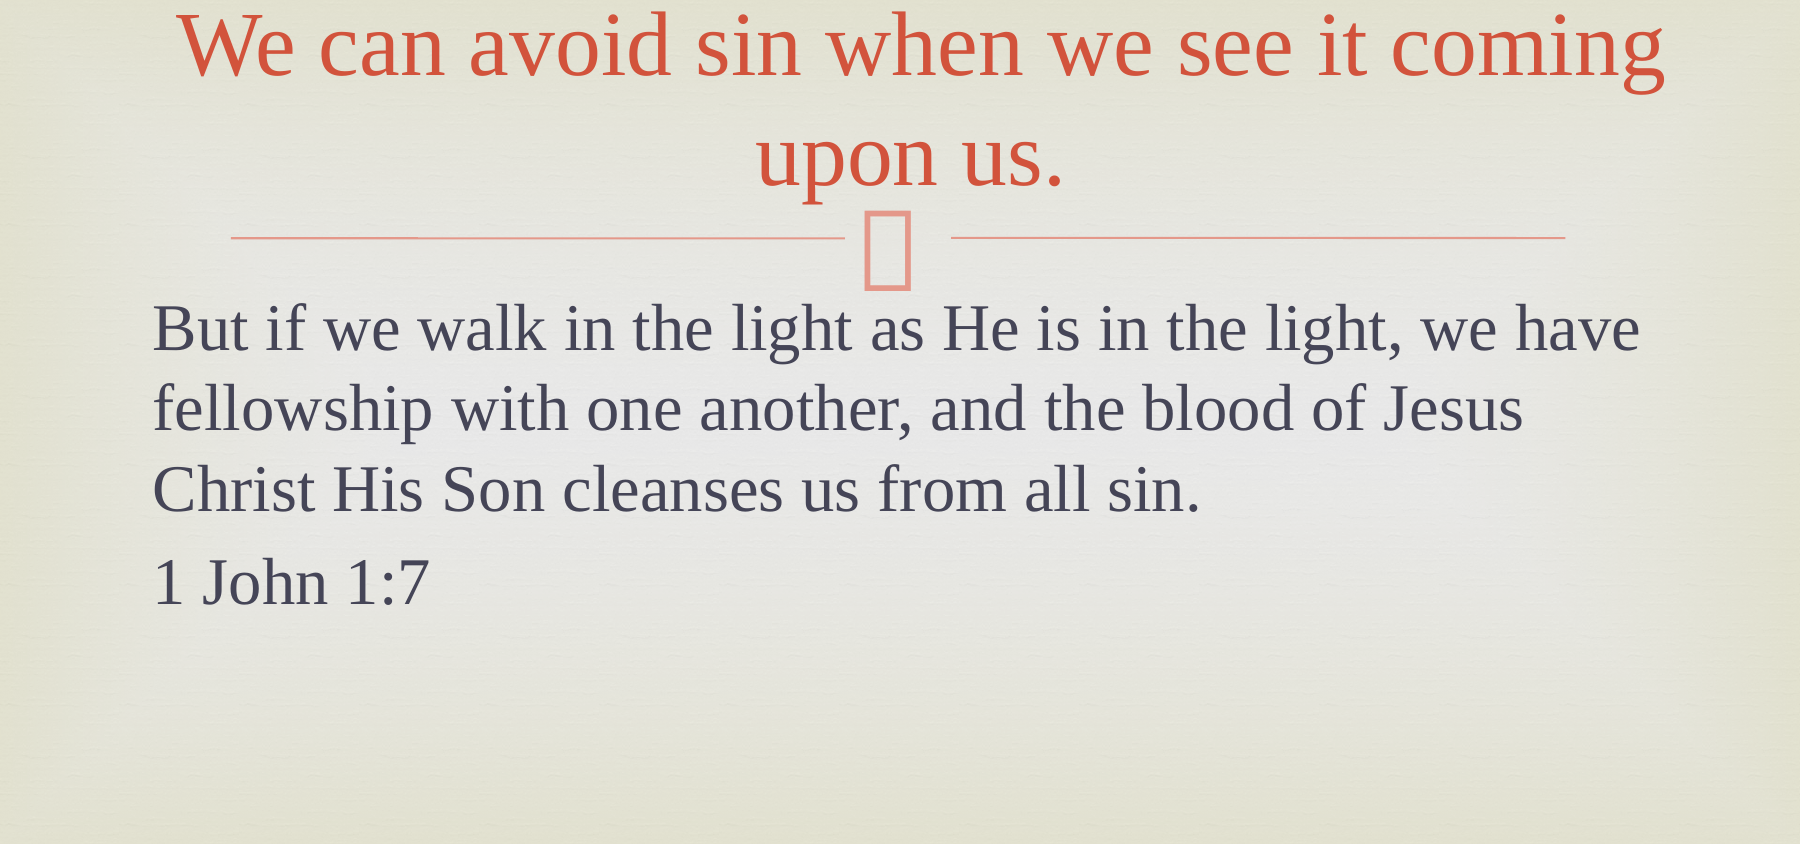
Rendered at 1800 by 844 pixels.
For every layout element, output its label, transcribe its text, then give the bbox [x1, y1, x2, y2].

list But if we walk in the light as He is in the light, we have fellowship with one another, and the blood of Jesus Christ His Son cleanses us from all sin. 1 John 1:7 [137, 276, 1663, 816]
title We can avoid sin when we see it coming upon us. [75, 18, 1770, 169]
